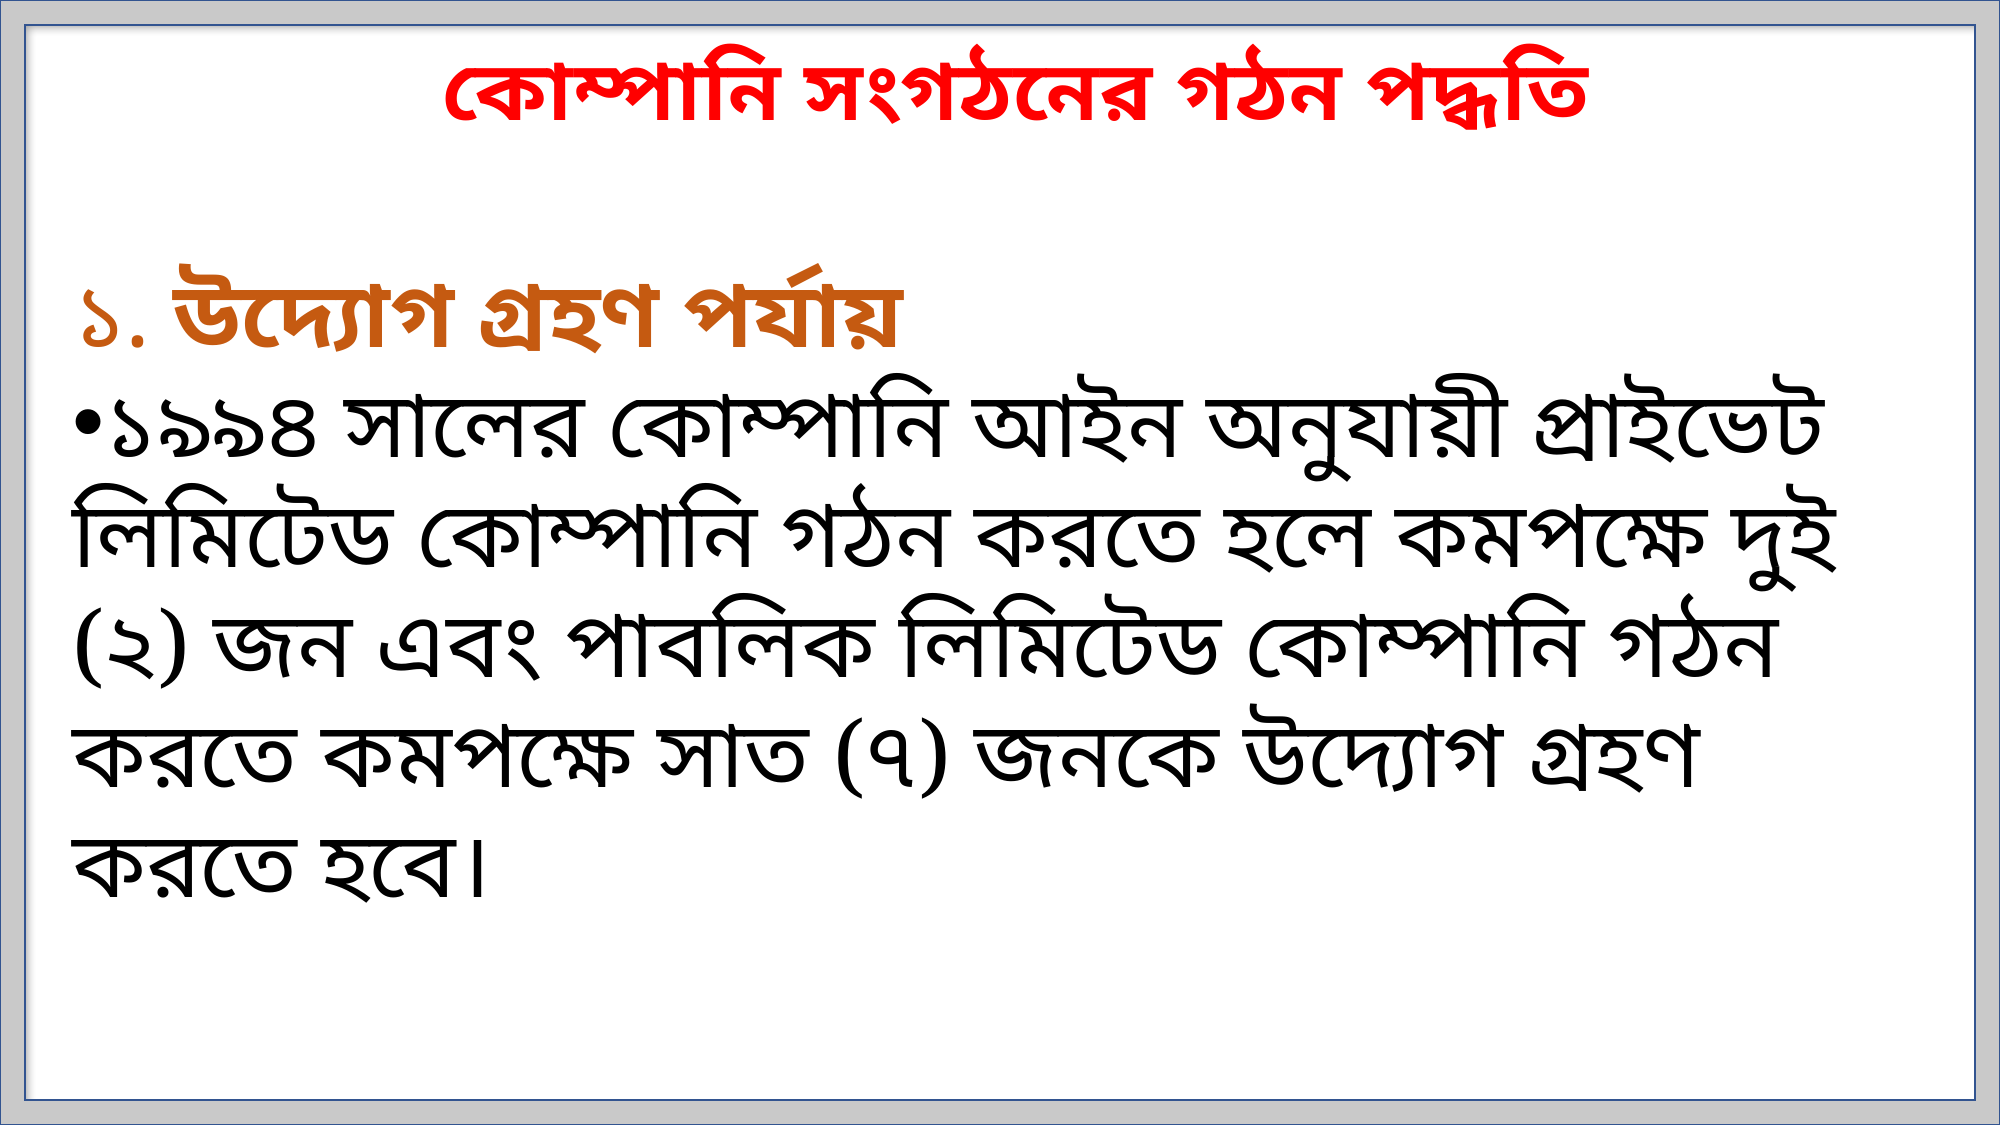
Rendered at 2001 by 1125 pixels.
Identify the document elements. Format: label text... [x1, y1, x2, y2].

text_box ১. উদ্যোগ গ্রহণ পর্যায় ১৯৯৪ সালের কোম্পানি আইন অনুযায়ী প্রাইভেট লিমিটেড কোম্পানি গঠন করতে হলে কমপক্ষে দুই (২) জন এবং পাবলিক লিমিটেড কোম্পানি গঠন করতে কমপক্ষে সাত (৭) জনকে উদ্যোগ গ্রহণ করতে হবে। [57, 138, 1944, 1033]
text_box [0, 0, 2000, 1125]
text_box কোম্পানি সংগঠনের গঠন পদ্ধতি [384, 0, 1616, 138]
